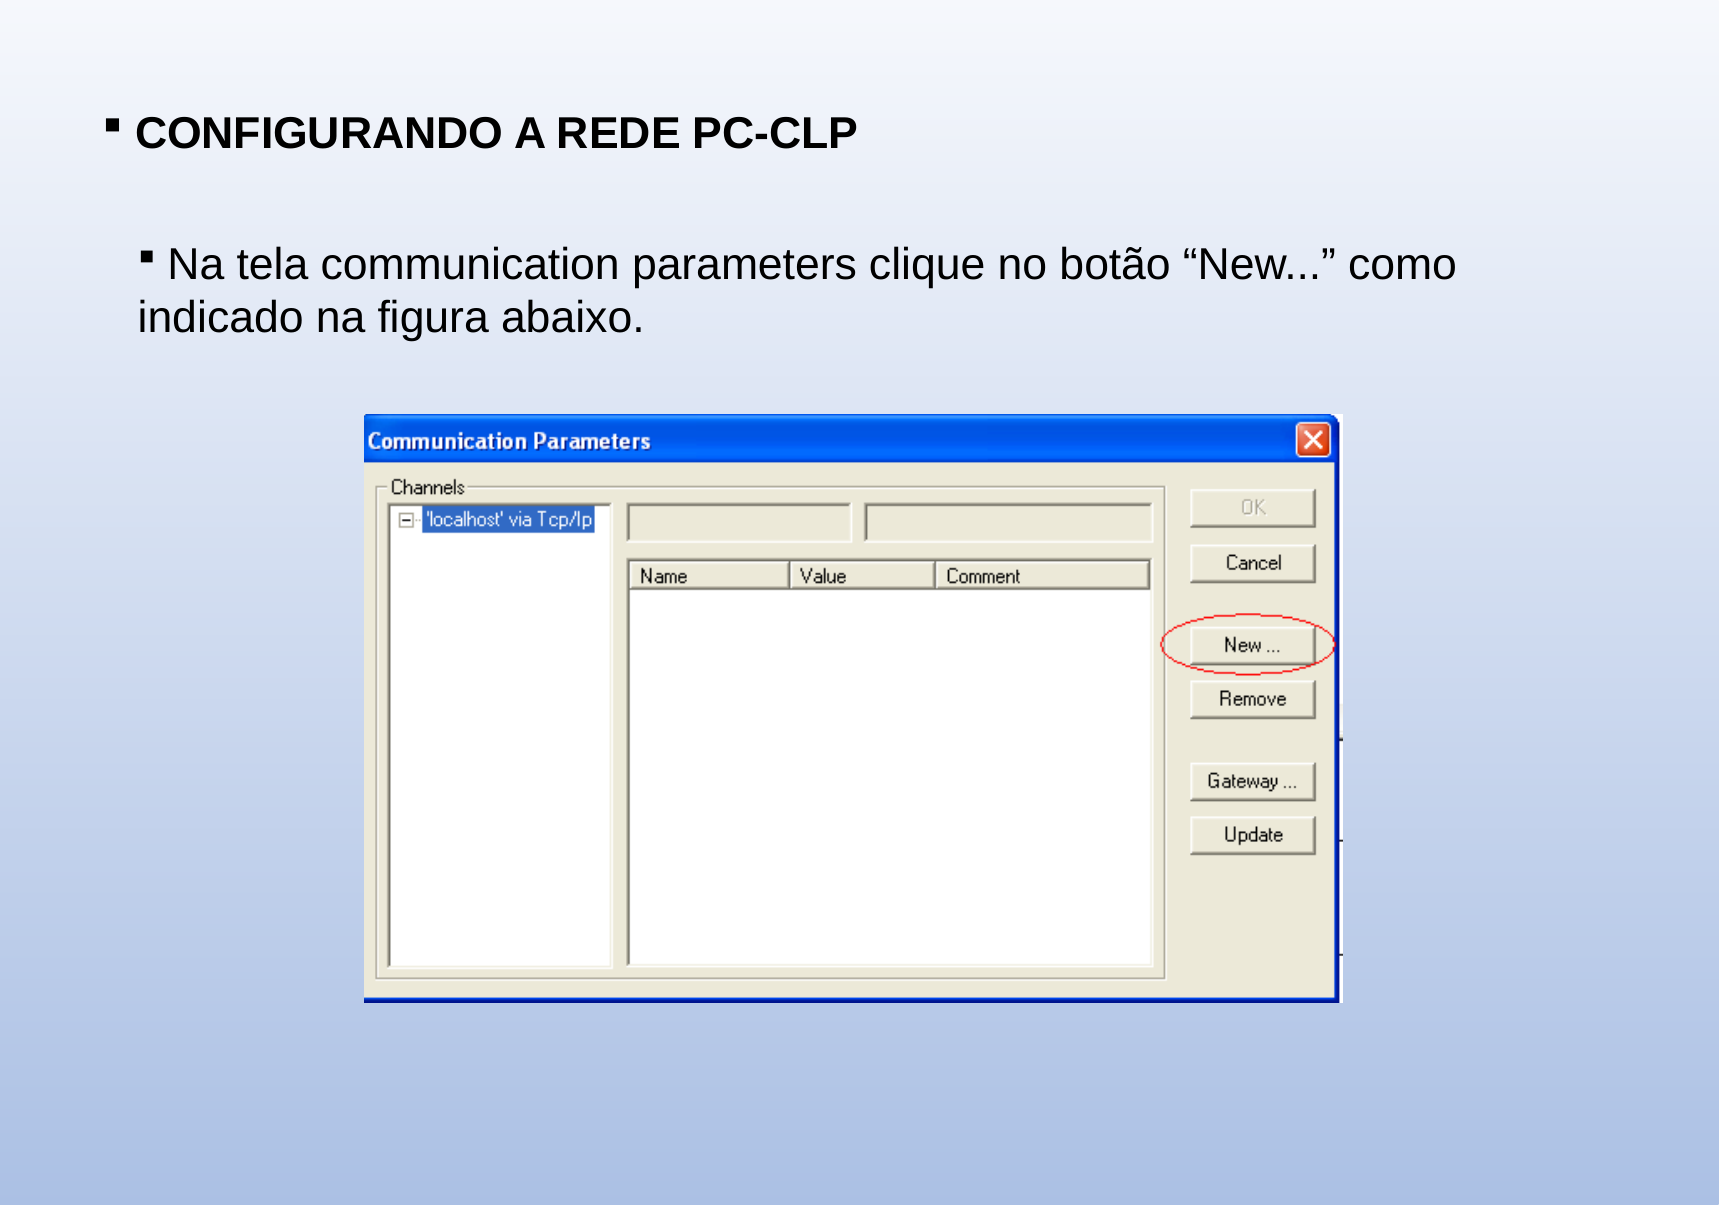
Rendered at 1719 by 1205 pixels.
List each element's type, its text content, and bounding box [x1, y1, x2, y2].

text_box CONFIGURANDO A REDE PC-CLP [87, 96, 1581, 165]
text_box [363, 415, 1343, 1003]
text_box Na tela communication parameters clique no botão “New...” como indicado na figura abaixo. [122, 227, 1566, 350]
